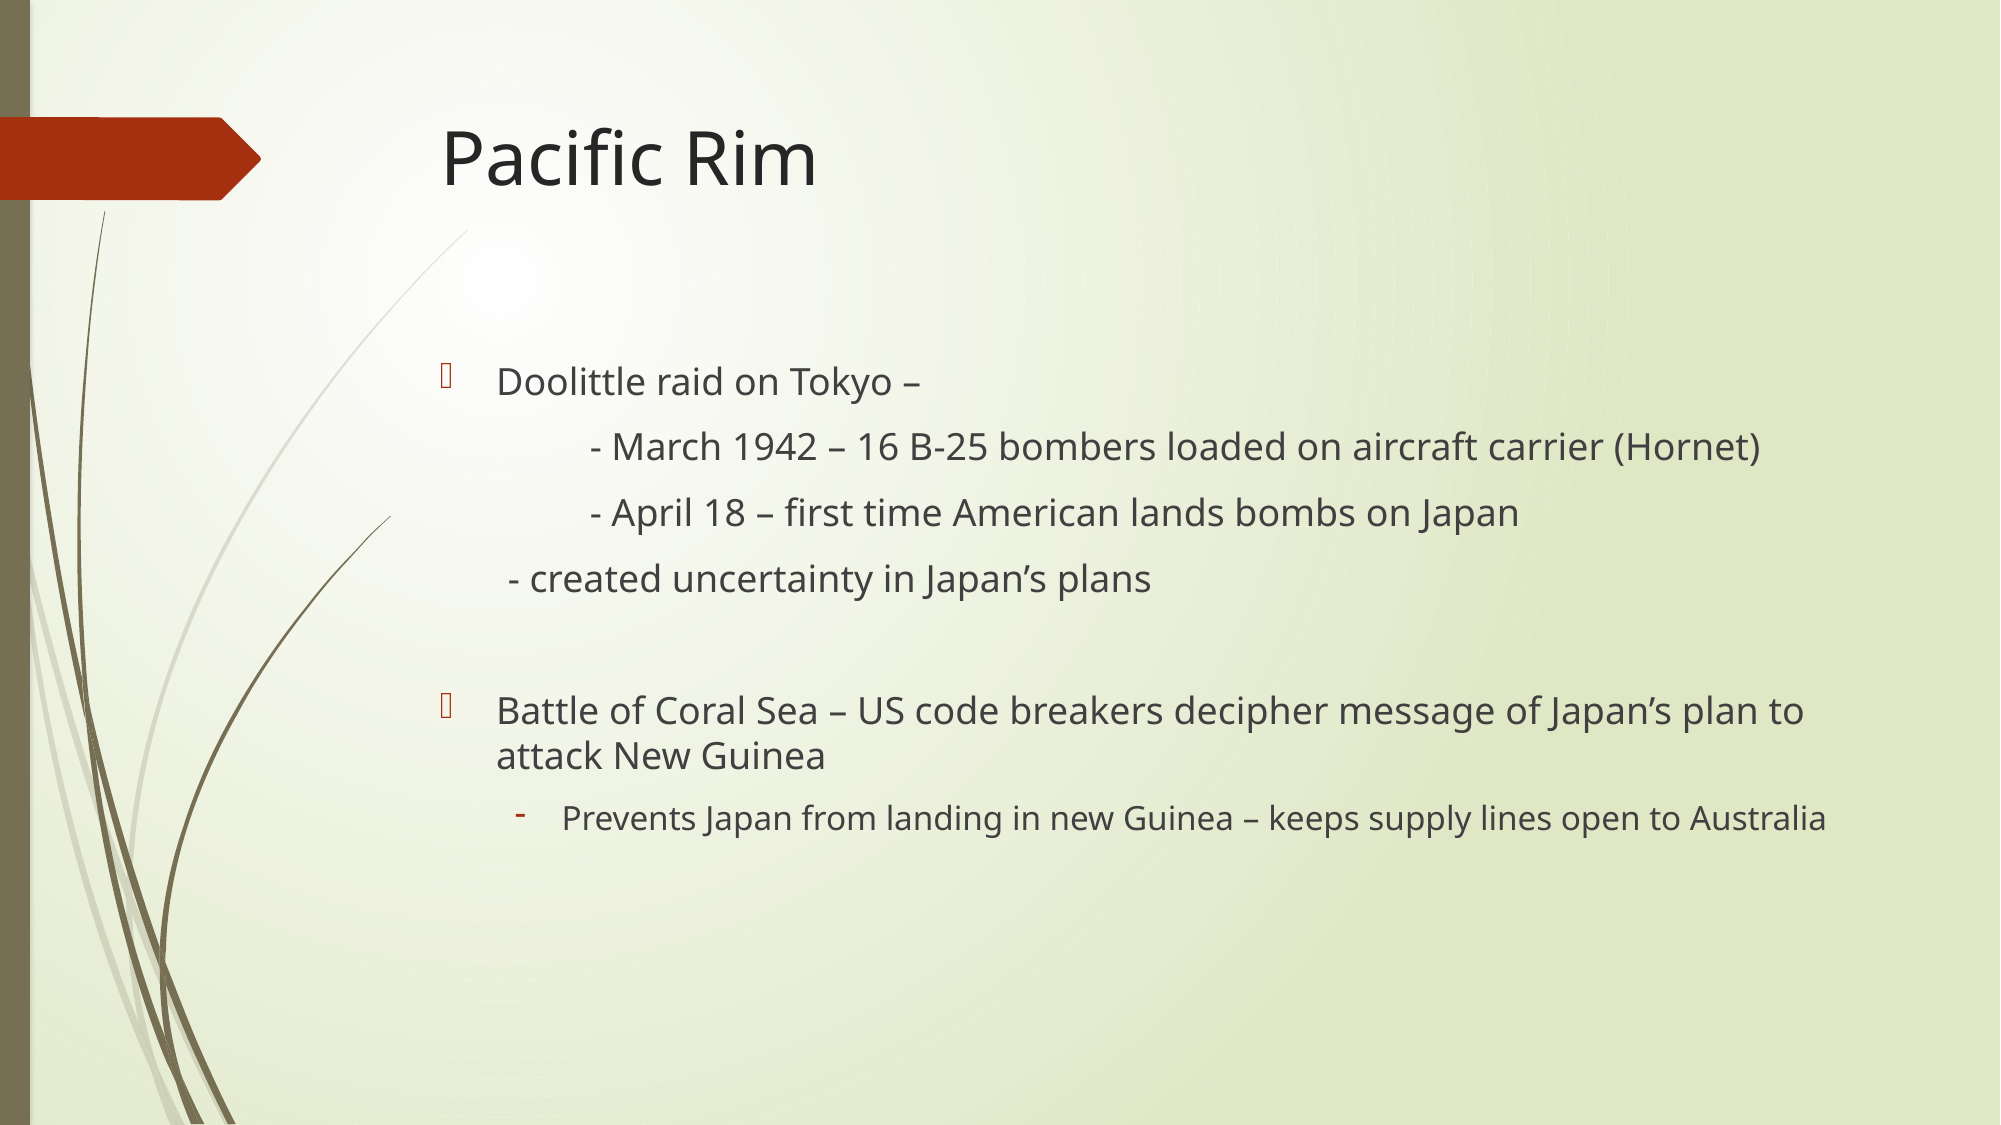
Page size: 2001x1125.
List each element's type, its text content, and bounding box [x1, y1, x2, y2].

title Pacific Rim [425, 102, 1888, 313]
list Doolittle raid on Tokyo – - March 1942 – 16 B-25 bombers loaded on aircraft carrier (Hornet) - April 18 – first time American lands bombs on Japan - created uncertainty in Japan’s plans Battle of Coral Sea – US code breakers decipher message of Japan’s plan to attack New Guinea Prevents Japan from landing in new Guinea – keeps supply lines open to Australia [424, 350, 1888, 970]
